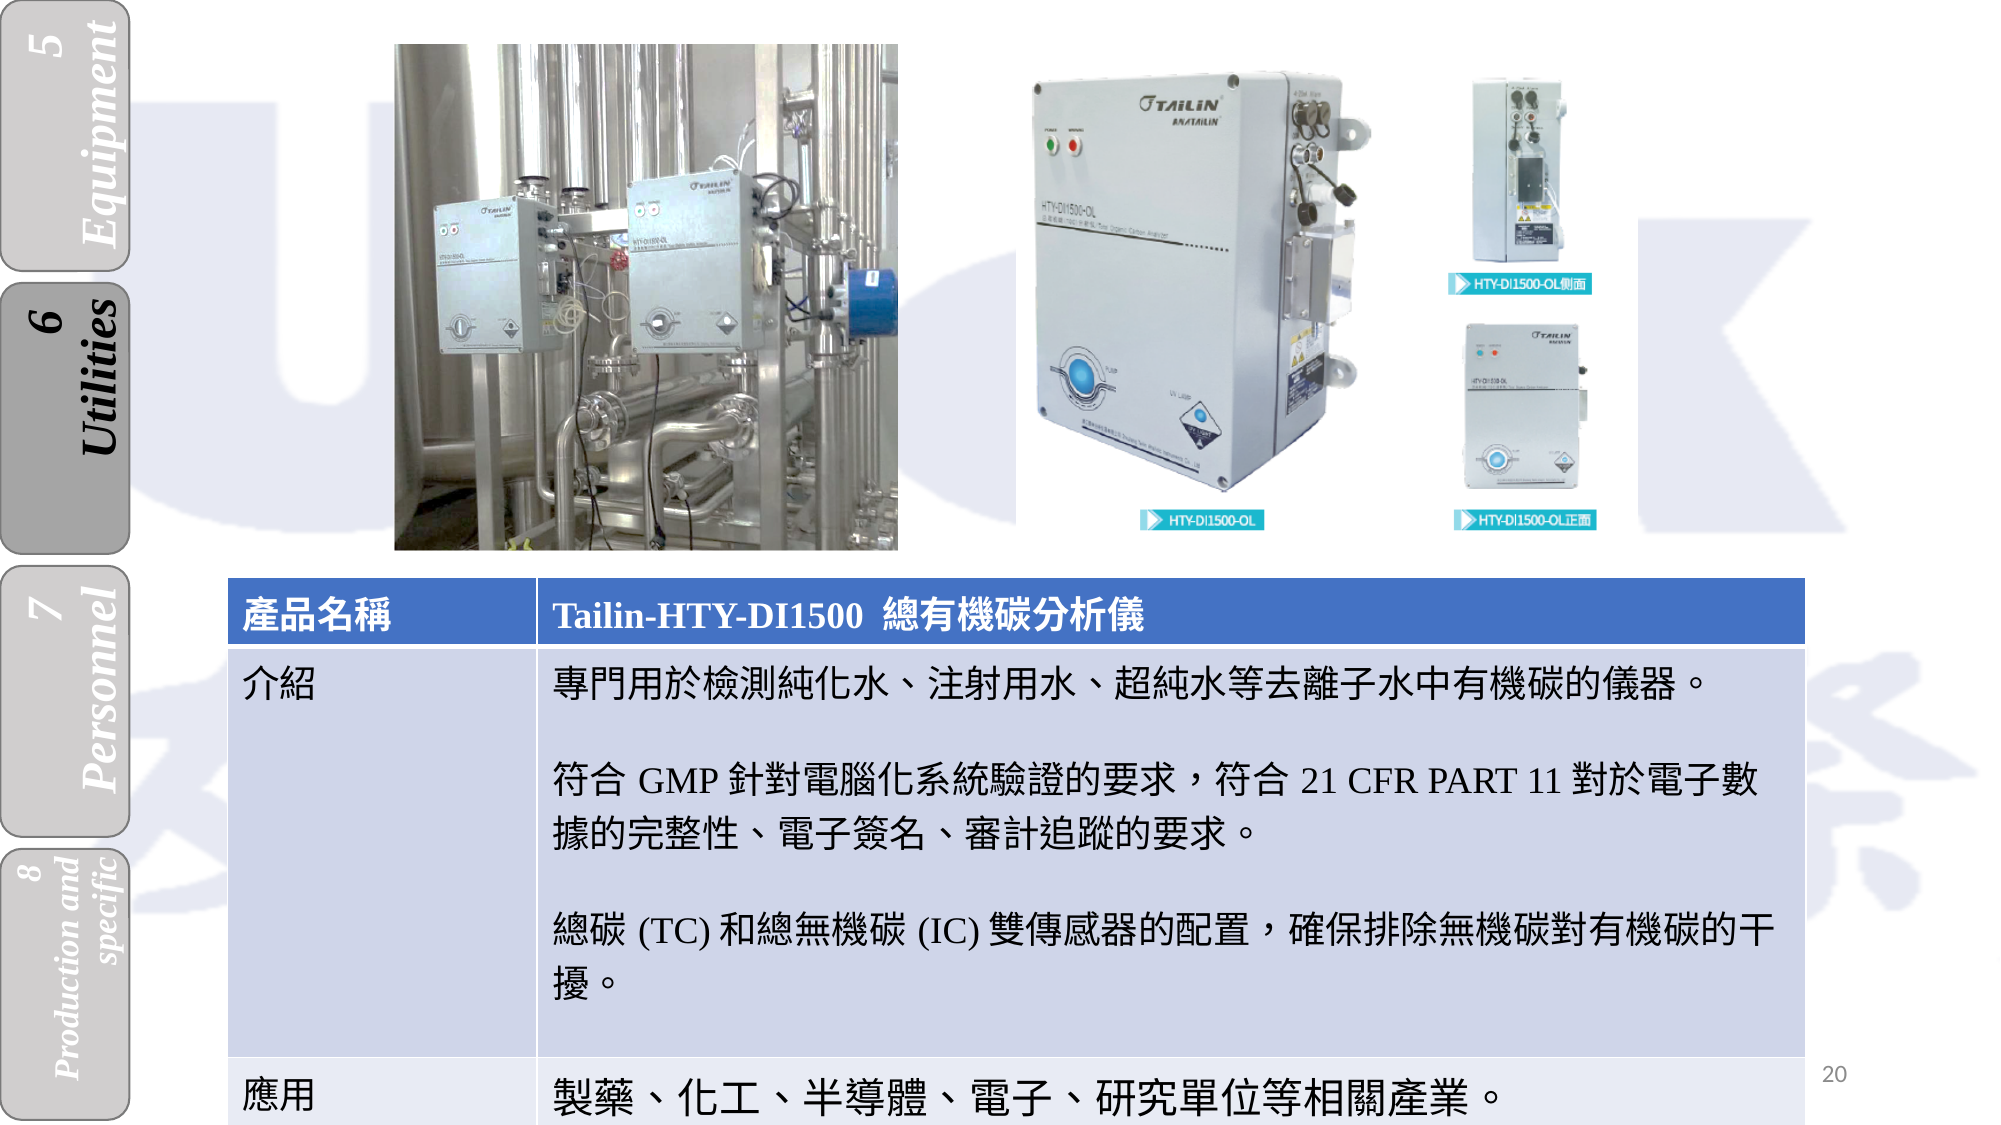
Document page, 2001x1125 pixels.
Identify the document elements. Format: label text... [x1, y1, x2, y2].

slide_number 20 [1807, 1042, 1863, 1103]
table_cell 製藥、化工、半導體、電子、研究單位等相關產業。 [538, 1058, 1805, 1125]
table_cell 介紹 [228, 649, 536, 1057]
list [1016, 42, 1638, 552]
table_header Tailin-HTY-DI1500 總有機碳分析儀 [538, 578, 1805, 644]
picture [393, 42, 905, 552]
table_cell 專門用於檢測純化水、注射用水、超純水等去離子水中有機碳的儀器。 符合GMP針對電腦化系統驗證的要求，符合21 CFR PART 11對於電子數據的完整性、電子簽名、審計追蹤的要求。 總碳(TC)和總無機碳(IC)雙傳感器的配置，確保排除無機碳對有機碳的干擾。 [538, 649, 1805, 1057]
table_header 產品名稱 [228, 578, 536, 644]
table_cell 應用 [228, 1058, 536, 1125]
